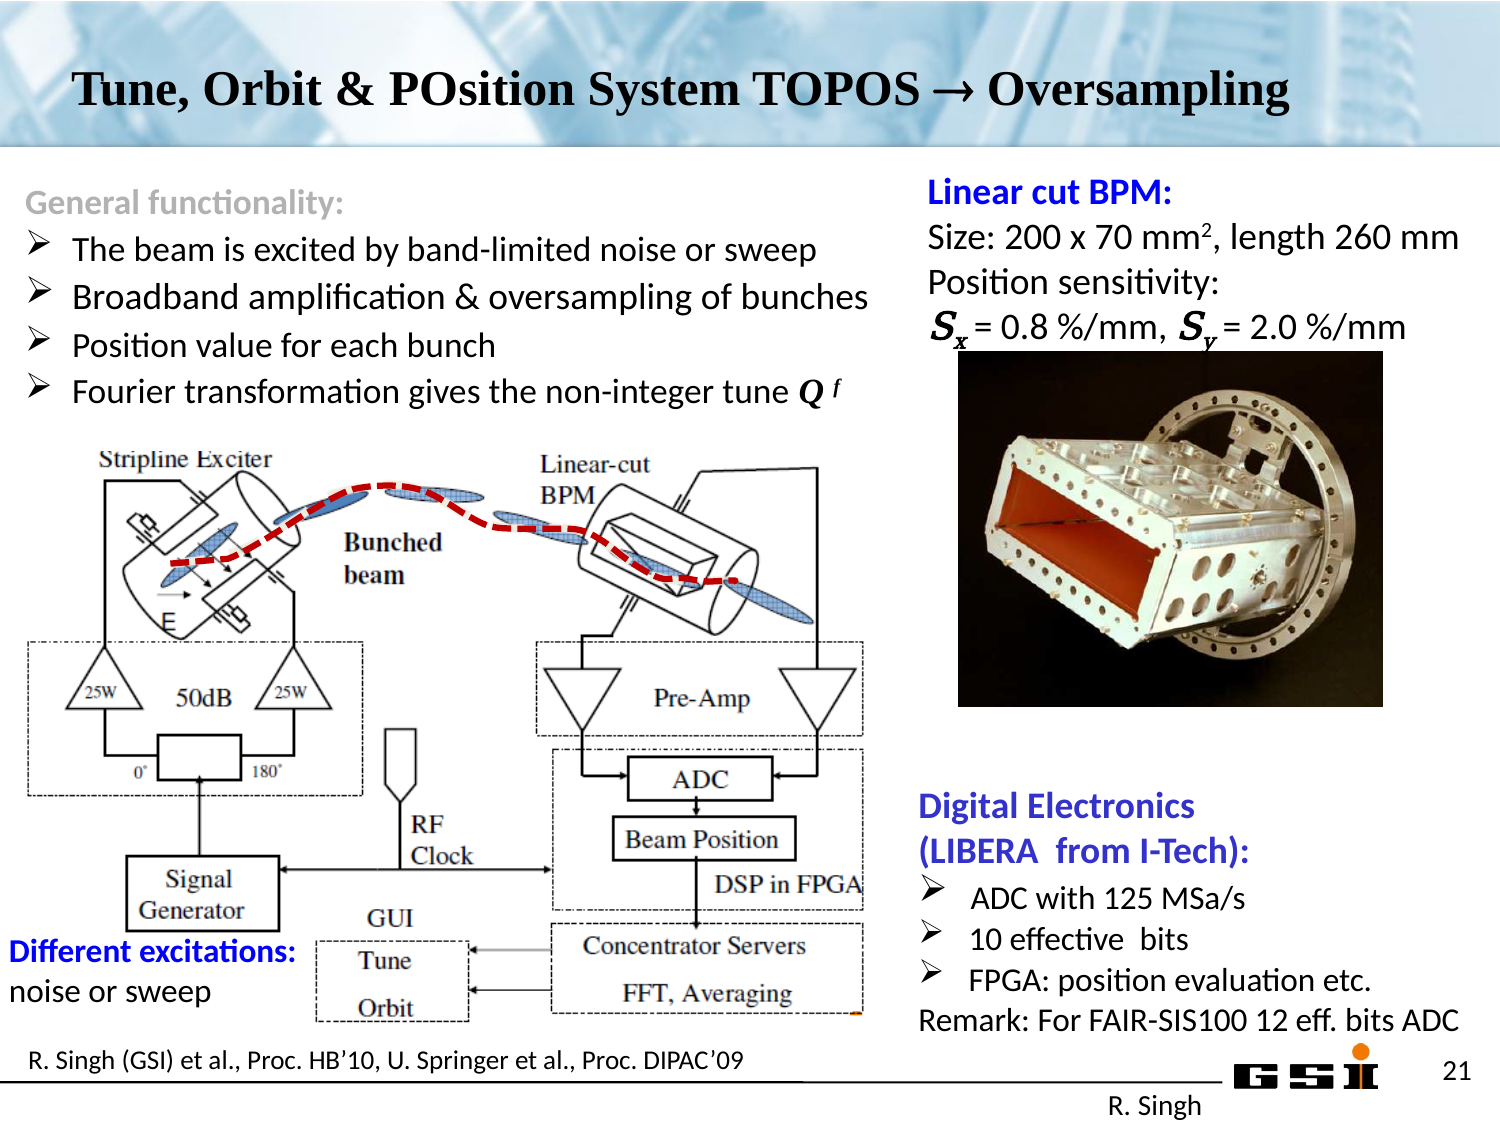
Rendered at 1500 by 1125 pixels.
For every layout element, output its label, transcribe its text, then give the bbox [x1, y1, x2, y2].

text_box Tune, Orbit & POsition System TOPOS  Oversampling [56, 48, 1383, 124]
picture [1234, 1044, 1378, 1089]
picture [0, 1, 1500, 147]
text_box Digital Electronics (LIBERA from I-Tech): ADC with 125 MSa/s 10 effective bits FPGA: position evaluation etc. Remark: For FAIR-SIS100 12 eff. bits ADC [903, 773, 1499, 1044]
text_box [49, 59, 1350, 125]
picture [958, 351, 1383, 707]
text_box General functionality: The beam is excited by band-limited noise or sweep Broadband amplification & oversampling of bunches Position value for each bunch Fourier transformation gives the non-integer tune Q f [10, 171, 913, 419]
text_box R. Singh (GSI) et al., Proc. HB’10, U. Springer et al., Proc. DIPAC’09 [13, 1043, 833, 1083]
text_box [0, 451, 897, 1034]
text_box Linear cut BPM: Size: 200 x 70 mm2, length 260 mm Position sensitivity: Sx = 0.8 %/mm, Sy = 2.0 %/mm [912, 159, 1500, 361]
